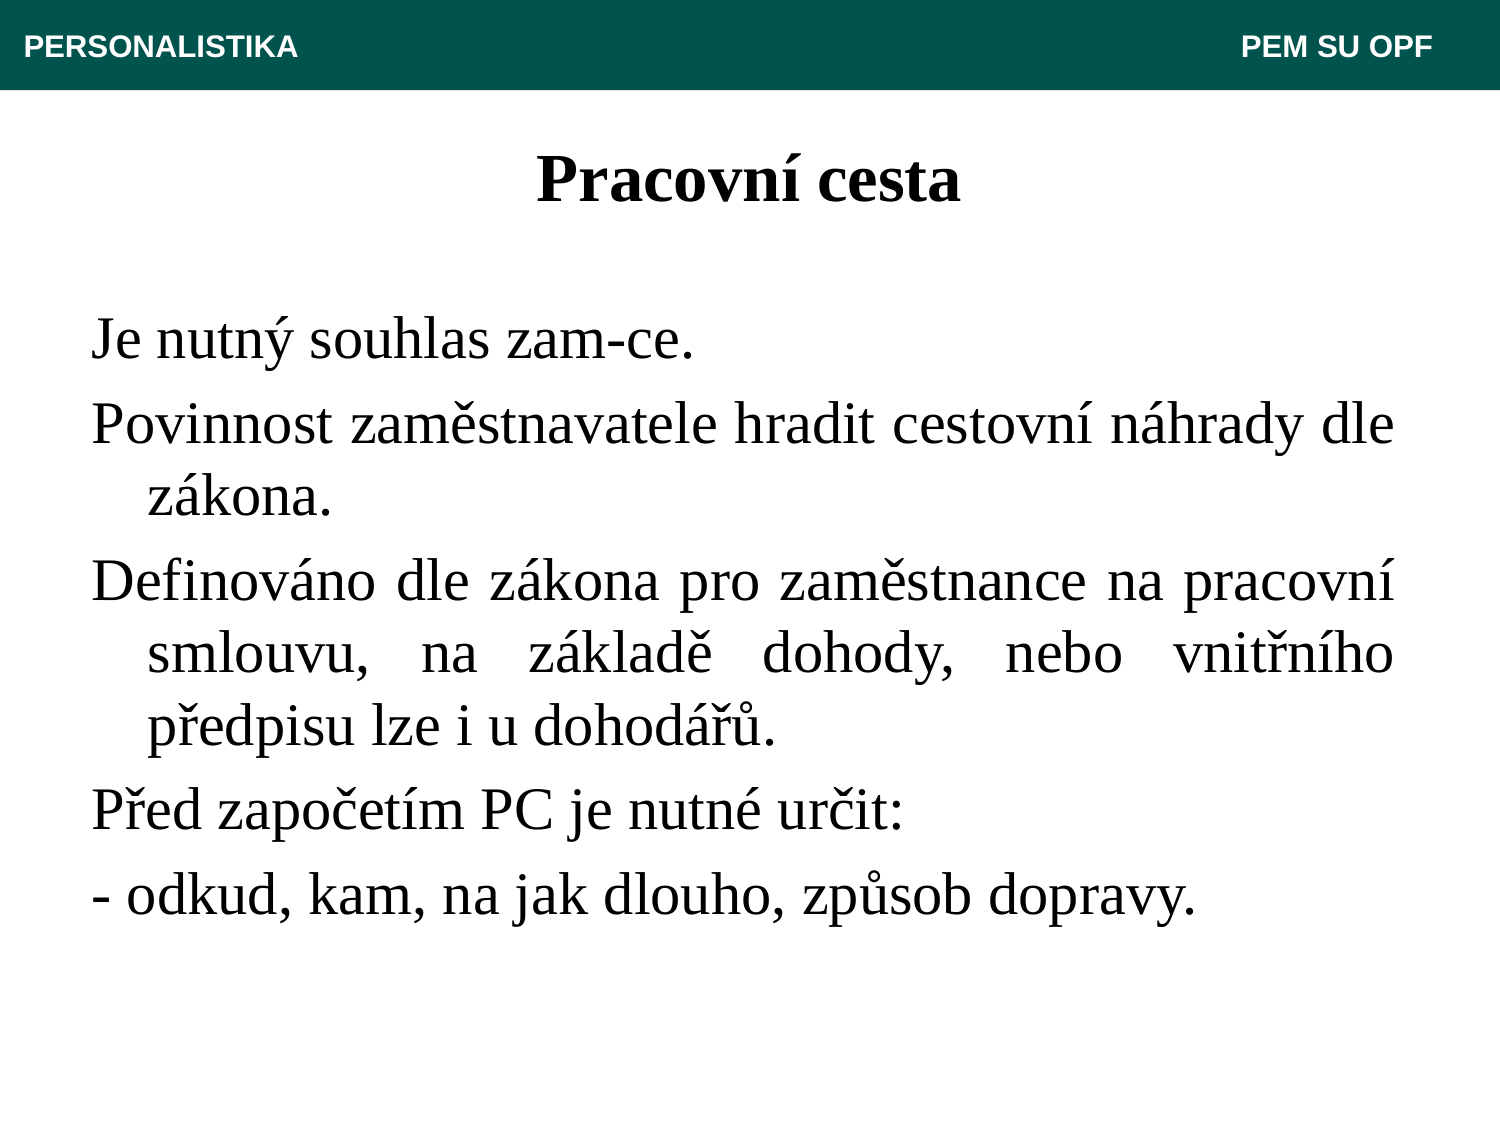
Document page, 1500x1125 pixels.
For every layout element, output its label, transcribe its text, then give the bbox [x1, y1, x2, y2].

list Je nutný souhlas zam-ce. Povinnost zaměstnavatele hradit cestovní náhrady dle zákona. Definováno dle zákona pro zaměstnance na pracovní smlouvu, na základě dohody, nebo vnitřního předpisu lze i u dohodářů. Před započetím PC je nutné určit: - odkud, kam, na jak dlouho, způsob dopravy. [76, 290, 1412, 1071]
title Pracovní cesta [111, 113, 1388, 235]
text_box PERSONALISTIKA PEM SU OPF [0, 0, 1500, 92]
